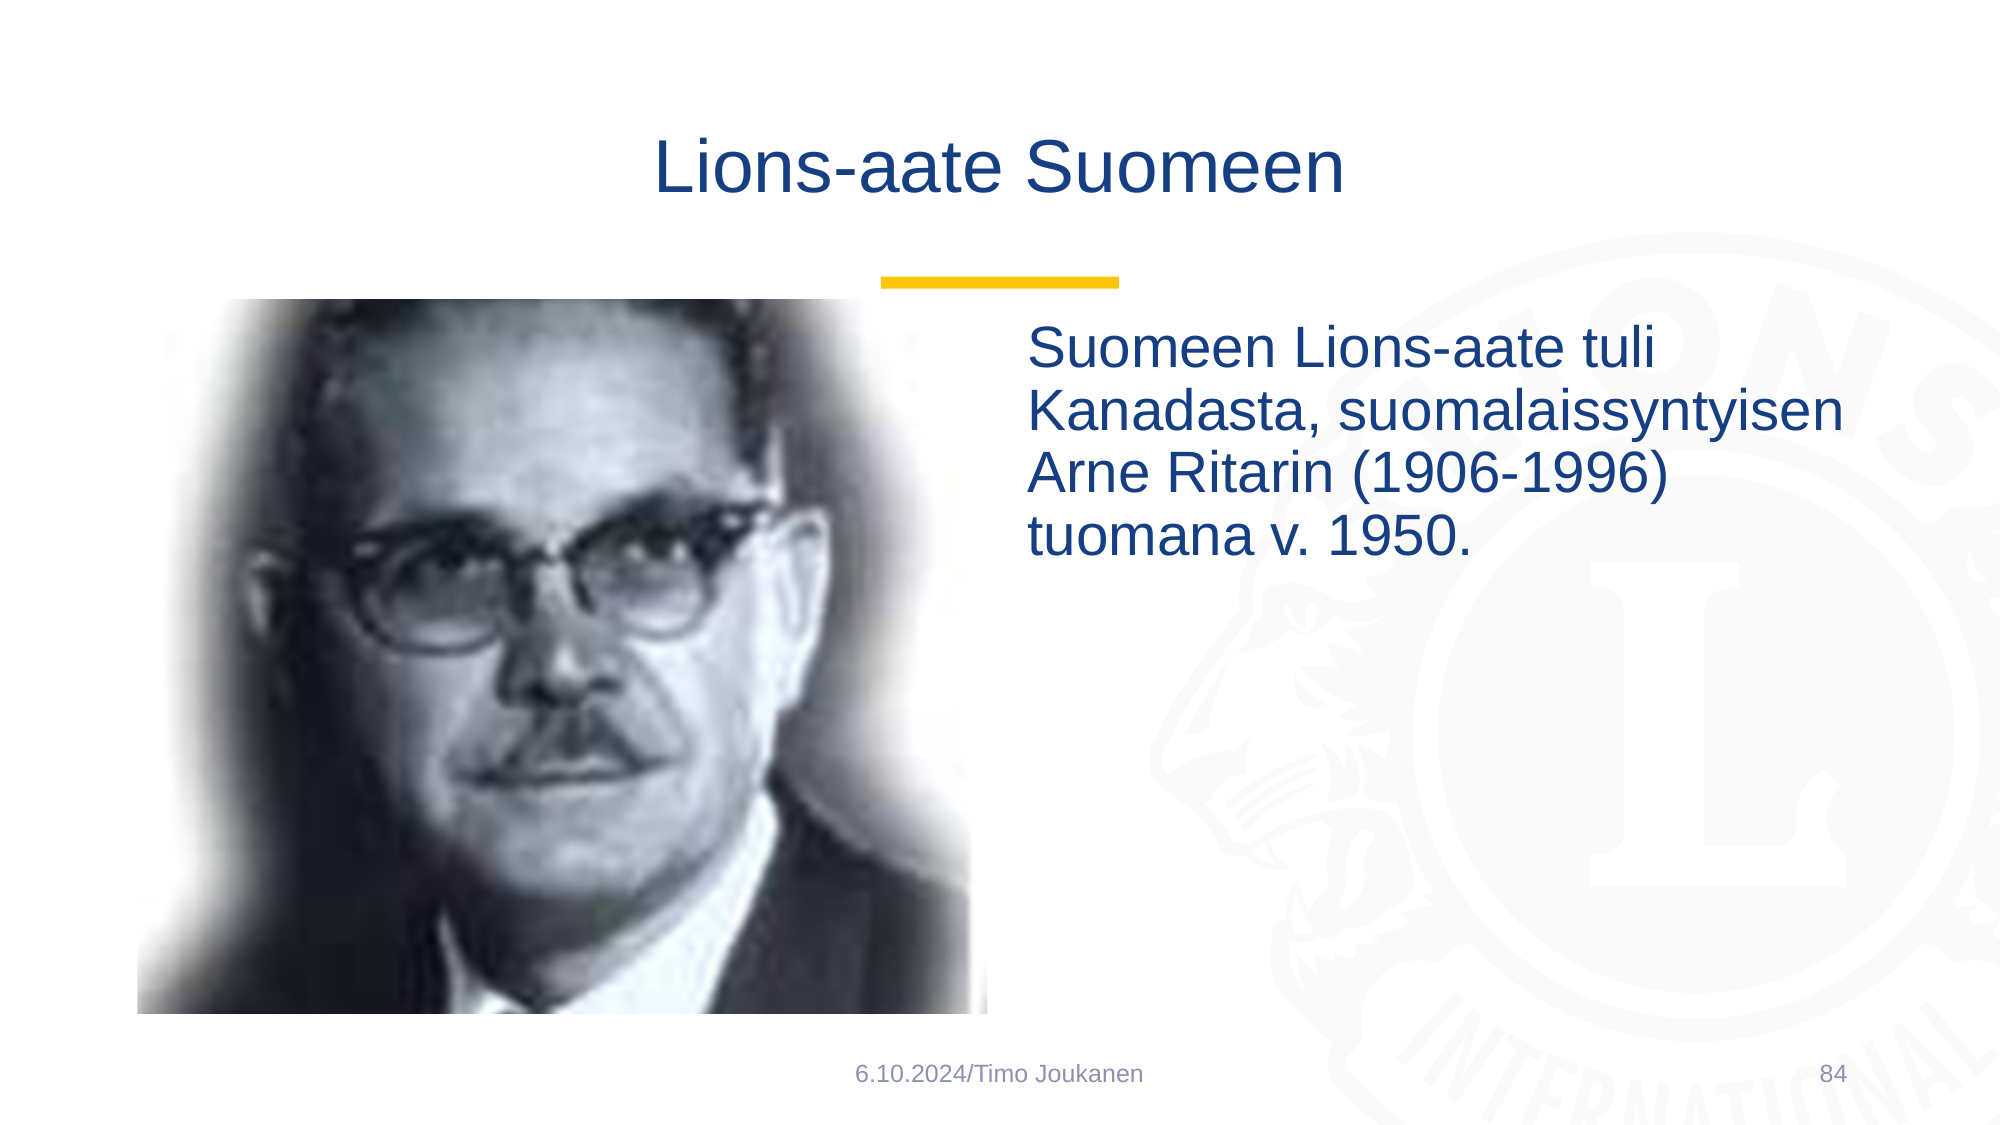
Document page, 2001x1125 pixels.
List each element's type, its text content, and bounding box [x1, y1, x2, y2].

title Lions-aate Suomeen [137, 59, 1863, 278]
list Suomeen Lions-aate tuli Kanadasta, suomalaissyntyisen Arne Ritarin (1906-1996) tuomana v. 1950. [1012, 309, 1863, 778]
footer 6.10.2024/Timo Joukanen [662, 1042, 1338, 1103]
slide_number 84 [1412, 1042, 1863, 1103]
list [137, 299, 988, 1014]
